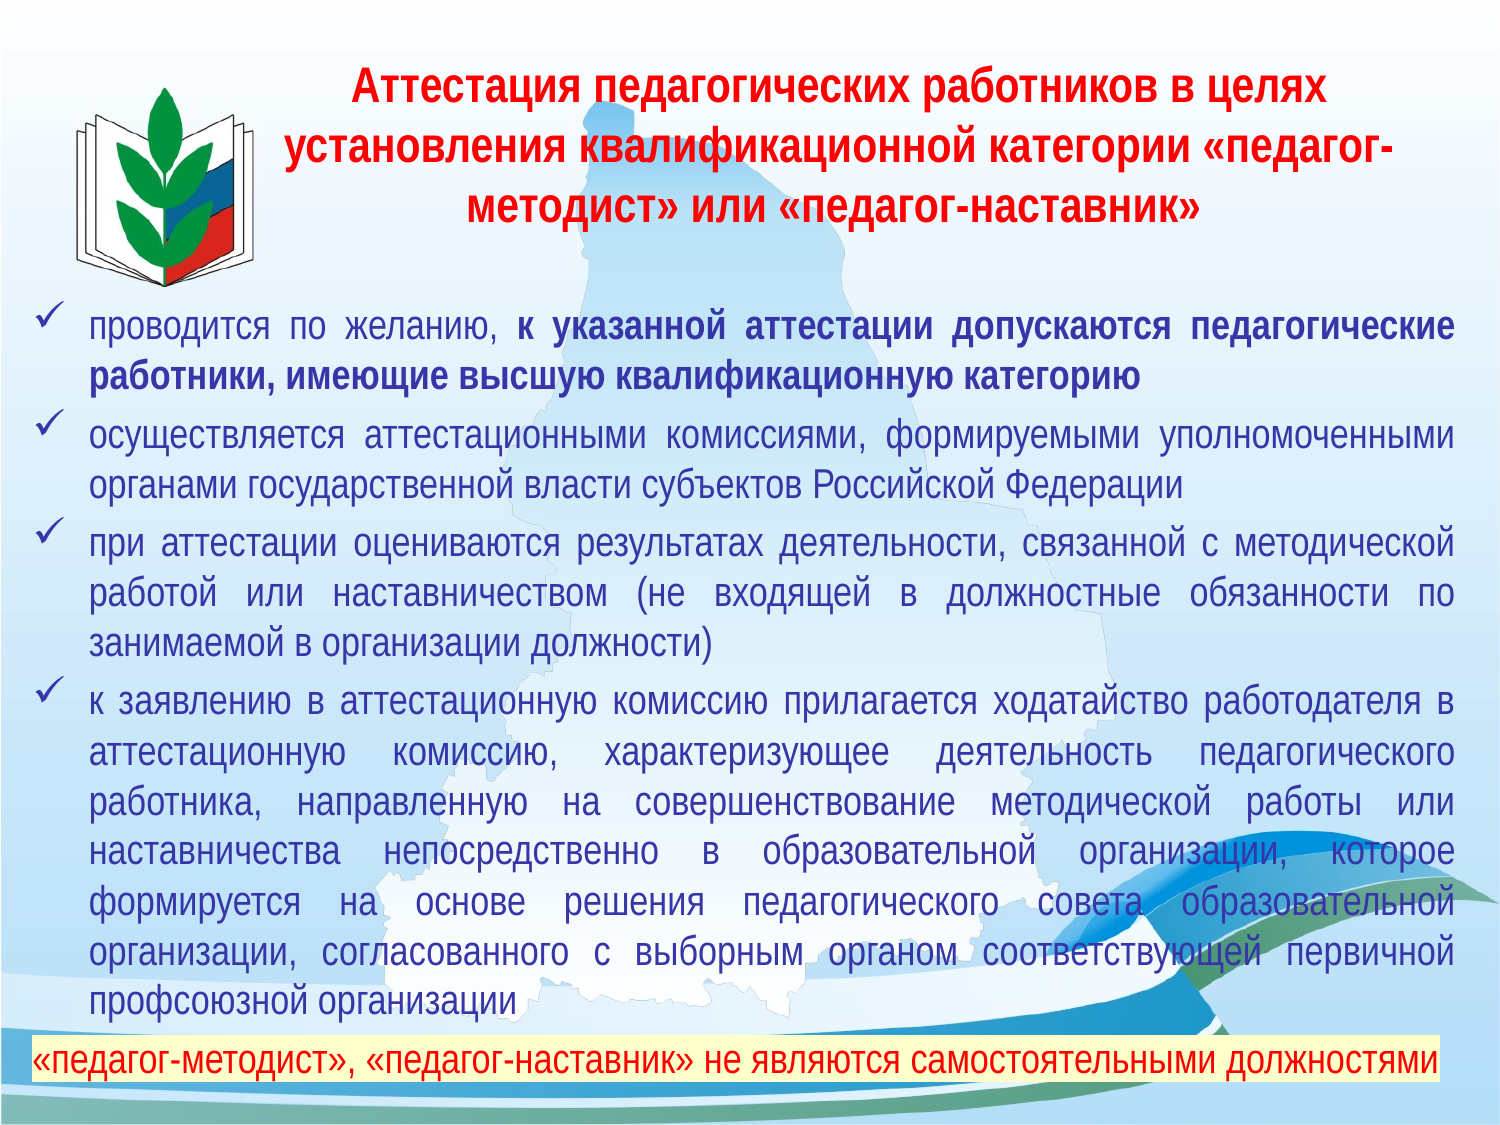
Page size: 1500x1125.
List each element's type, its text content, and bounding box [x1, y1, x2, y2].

list проводится по желанию, к указанной аттестации допускаются педагогические работники, имеющие высшую квалификационную категорию осуществляется аттестационными комиссиями, формируемыми уполномоченными органами государственной власти субъектов Российской Федерации при аттестации оцениваются результатах деятельности, связанной с методической работой или наставничеством (не входящей в должностные обязанности по занимаемой в организации должности) к заявлению в аттестационную комиссию прилагается ходатайство работодателя в аттестационную комиссию, характеризующее деятельность педагогического работника, направленную на совершенствование методической работы или наставничества непосредственно в образовательной организации, которое формируется на основе решения педагогического совета образовательной организации, согласованного с выборным органом соответствующей первичной профсоюзной организации «педагог-методист», «педагог-наставник» не являются самостоятельными должностями [17, 290, 1471, 1034]
picture [0, 0, 1500, 1125]
title Аттестация педагогических работников в целях установления квалификационной категории «педагог-методист» или «педагог-наставник» [253, 45, 1425, 233]
